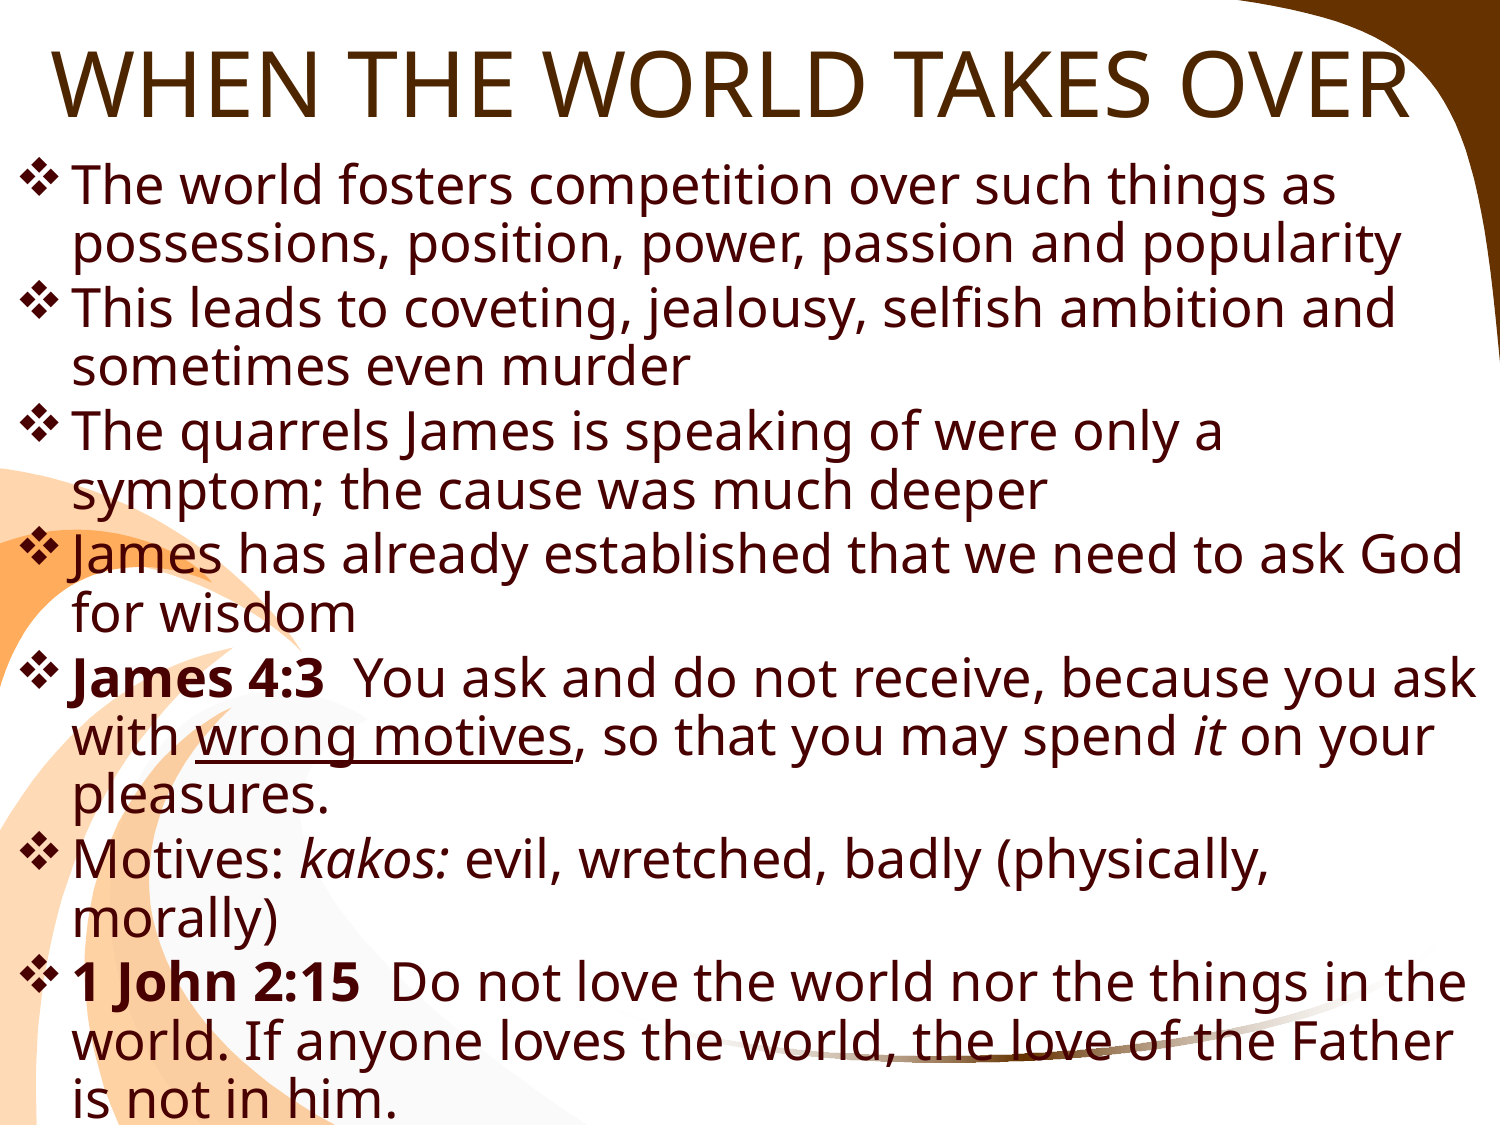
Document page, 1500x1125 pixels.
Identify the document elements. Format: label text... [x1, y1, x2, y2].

title WHEN THE WORLD TAKES OVER [0, 0, 1463, 149]
list The world fosters competition over such things as possessions, position, power, passion and popularity This leads to coveting, jealousy, selfish ambition and sometimes even murder The quarrels James is speaking of were only a symptom; the cause was much deeper James has already established that we need to ask God for wisdom James 4:3 You ask and do not receive, because you ask with wrong motives, so that you may spend it on your pleasures. Motives: kakos: evil, wretched, badly (physically, morally) 1 John 2:15 Do not love the world nor the things in the world. If anyone loves the world, the love of the Father is not in him. [0, 149, 1500, 1125]
